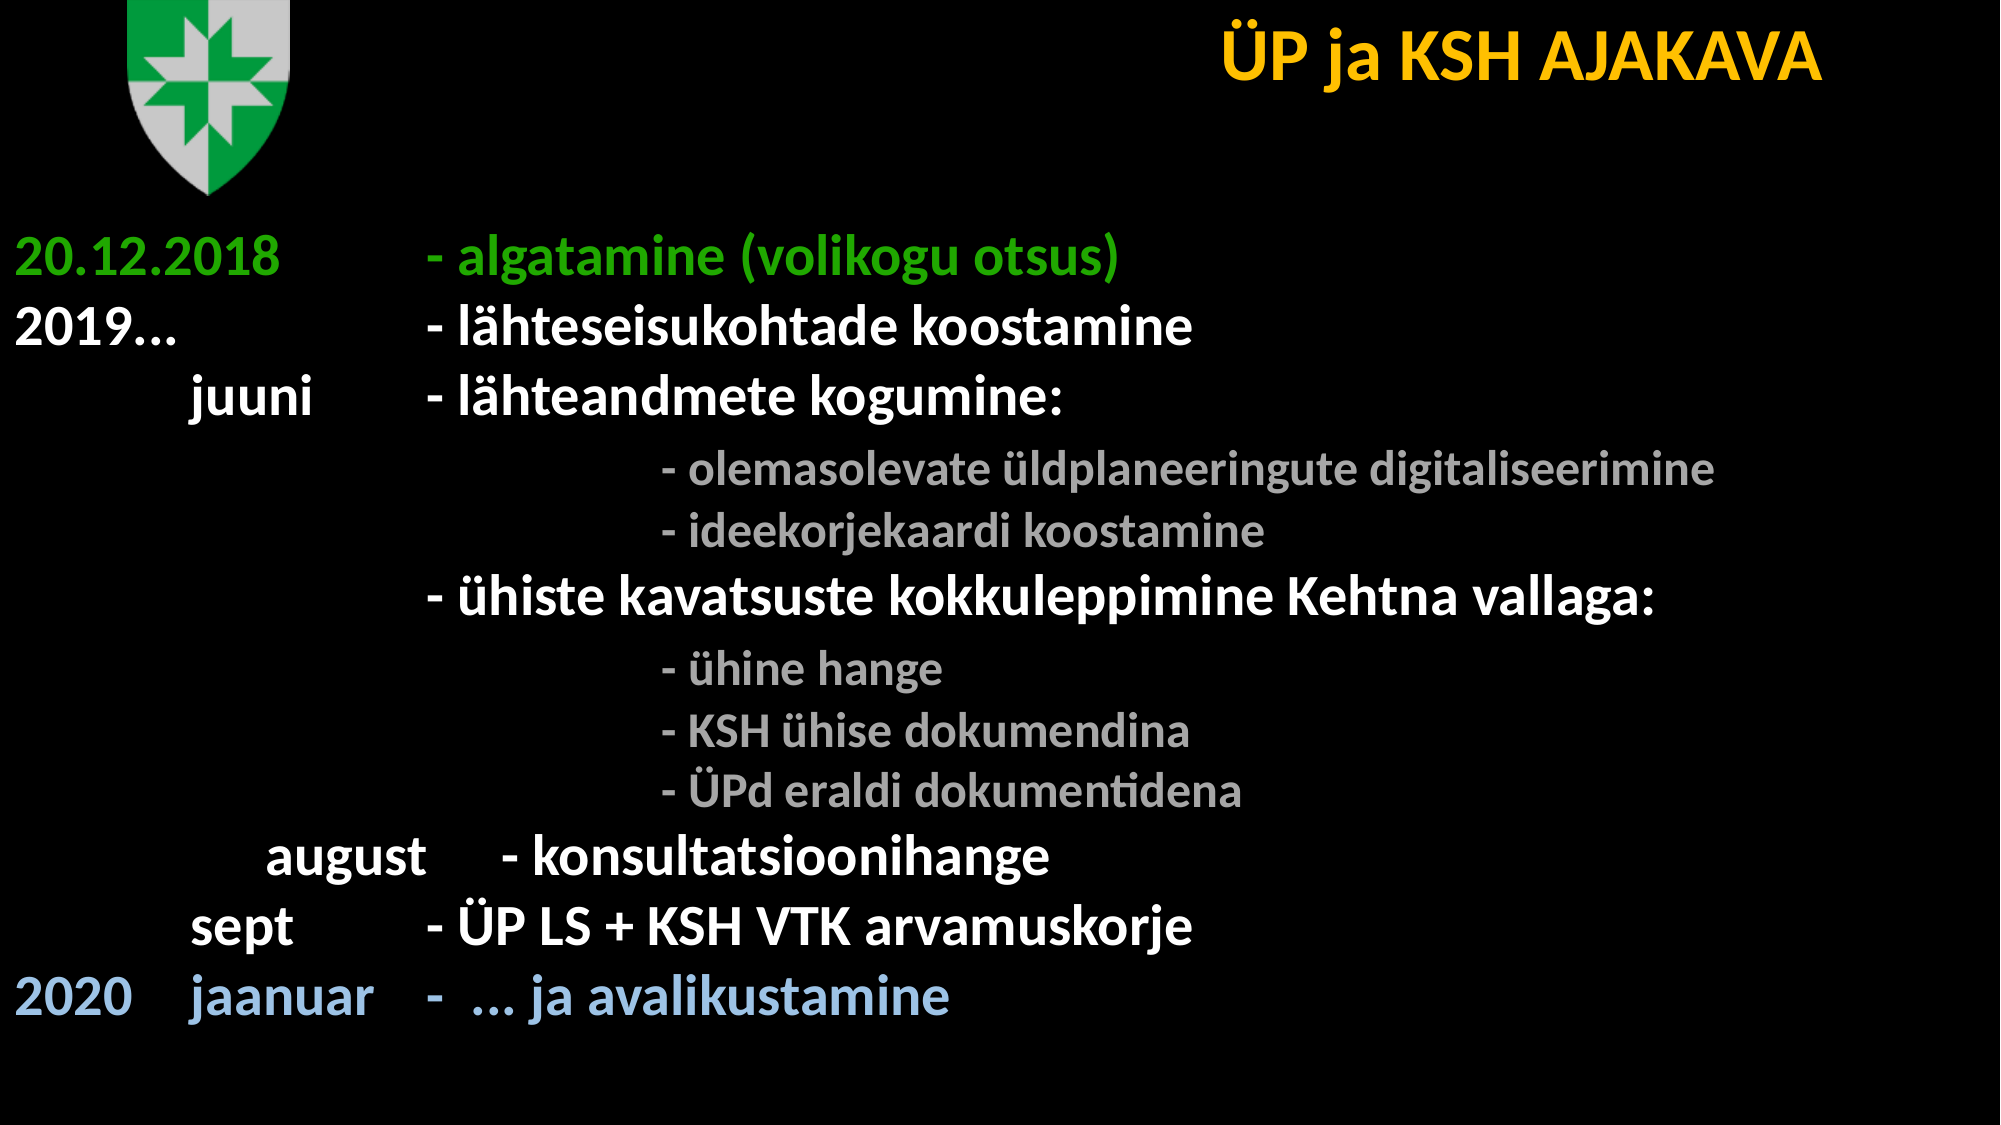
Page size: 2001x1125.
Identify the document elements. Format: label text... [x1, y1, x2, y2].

text_box 20.12.2018 - algatamine (volikogu otsus) 2019... - lähteseisukohtade koostamine juuni - lähteandmete kogumine: - olemasolevate üldplaneeringute digitaliseerimine - ideekorjekaardi koostamine - ühiste kavatsuste kokkuleppimine Kehtna vallaga: - ühine hange - KSH ühise dokumendina - ÜPd eraldi dokumentidena august - konsultatsioonihange sept - ÜP LS + KSH VTK arvamuskorje 2020 jaanuar - ... ja avalikustamine [0, 209, 2000, 1035]
picture [127, 0, 290, 196]
text_box ÜP ja KSH AJAKAVA [425, 0, 1838, 103]
